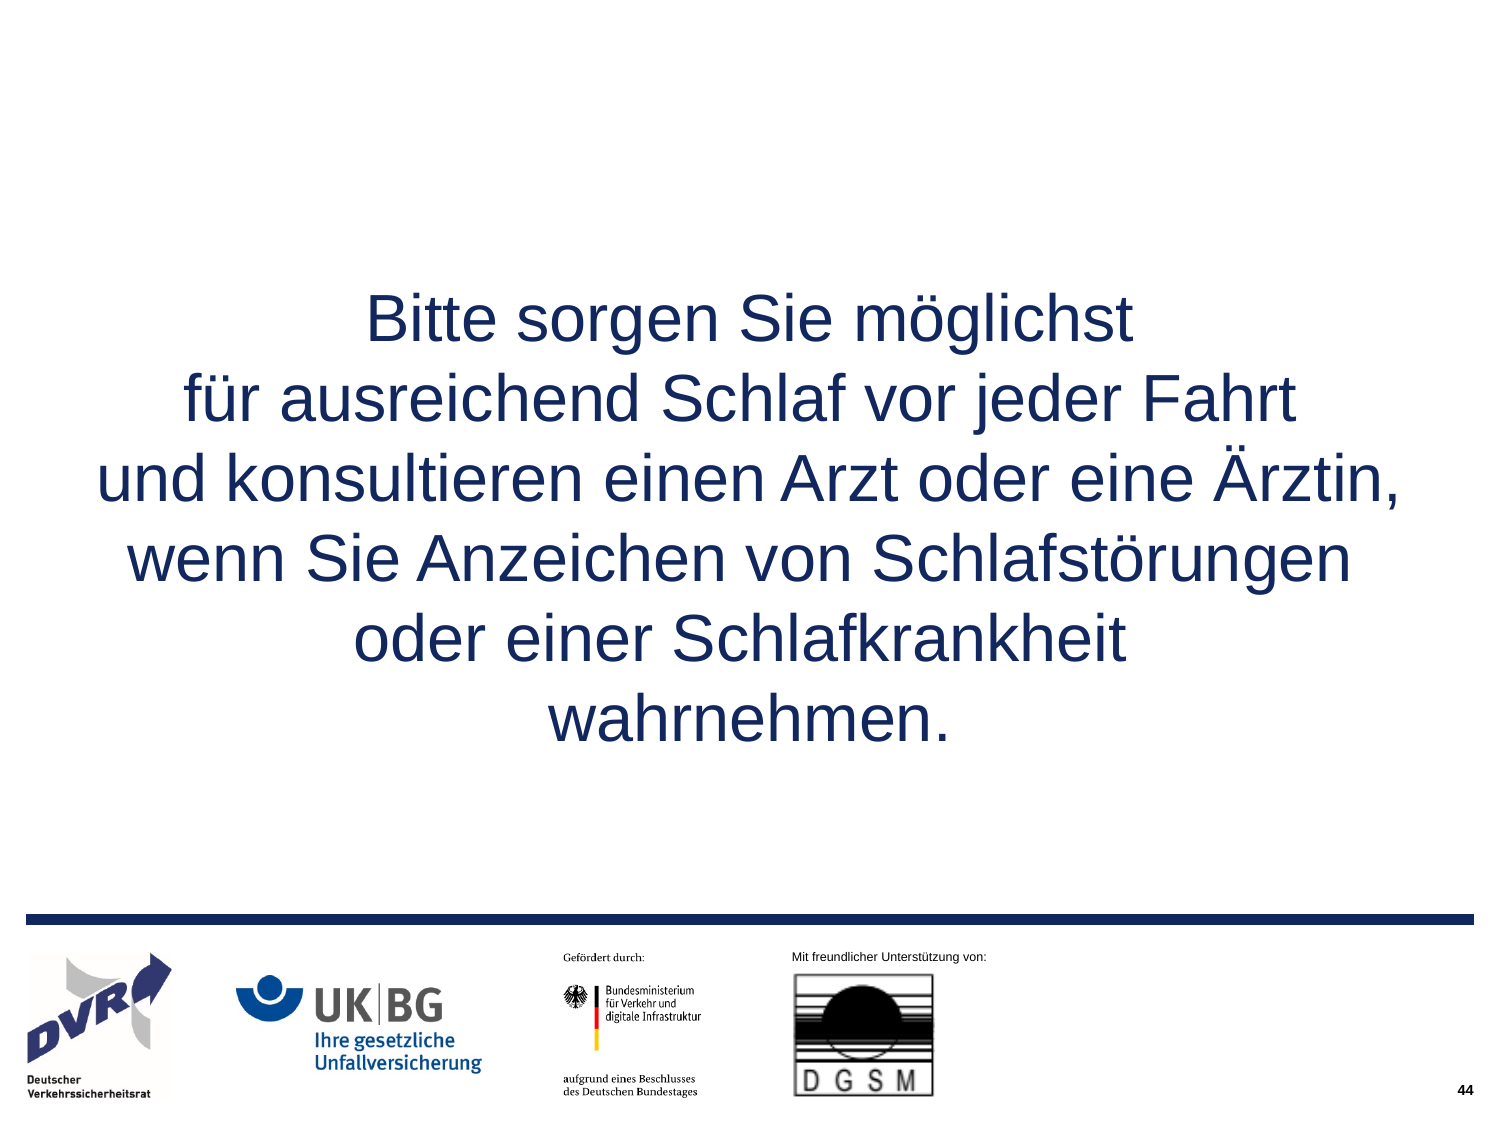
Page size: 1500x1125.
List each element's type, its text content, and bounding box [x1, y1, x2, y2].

picture [236, 975, 482, 1076]
picture [27, 952, 172, 1098]
list Bitte sorgen Sie möglichst für ausreichend Schlaf vor jeder Fahrt und konsultieren einen Arzt oder eine Ärztin, wenn Sie Anzeichen von Schlafstörungen oder einer Schlafkrankheit wahrnehmen. [26, 267, 1474, 897]
slide_number 44 [967, 1077, 1474, 1102]
picture [560, 948, 702, 1102]
